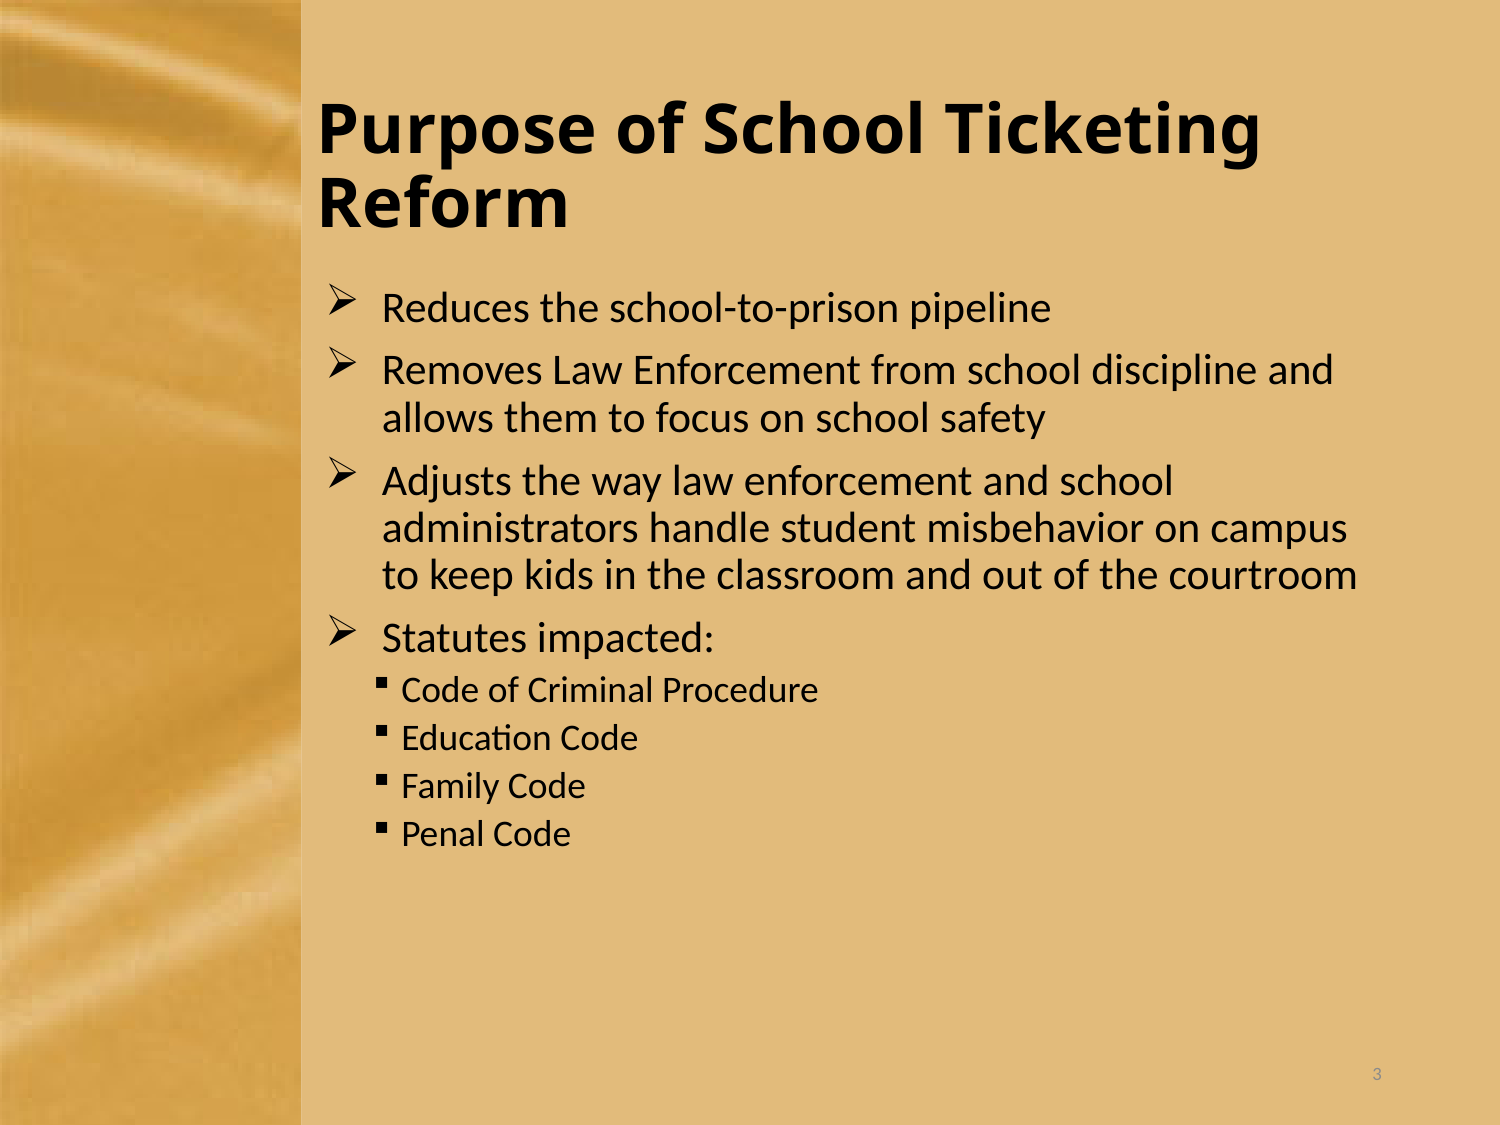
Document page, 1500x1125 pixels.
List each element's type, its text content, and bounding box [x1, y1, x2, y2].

list Reduces the school-to-prison pipeline Removes Law Enforcement from school discipline and allows them to focus on school safety Adjusts the way law enforcement and school administrators handle student misbehavior on campus to keep kids in the classroom and out of the courtroom Statutes impacted: Code of Criminal Procedure Education Code Family Code Penal Code [301, 276, 1397, 1014]
slide_number 3 [1059, 1042, 1397, 1103]
picture [0, 0, 301, 1125]
title Purpose of School Ticketing Reform [301, 59, 1397, 276]
